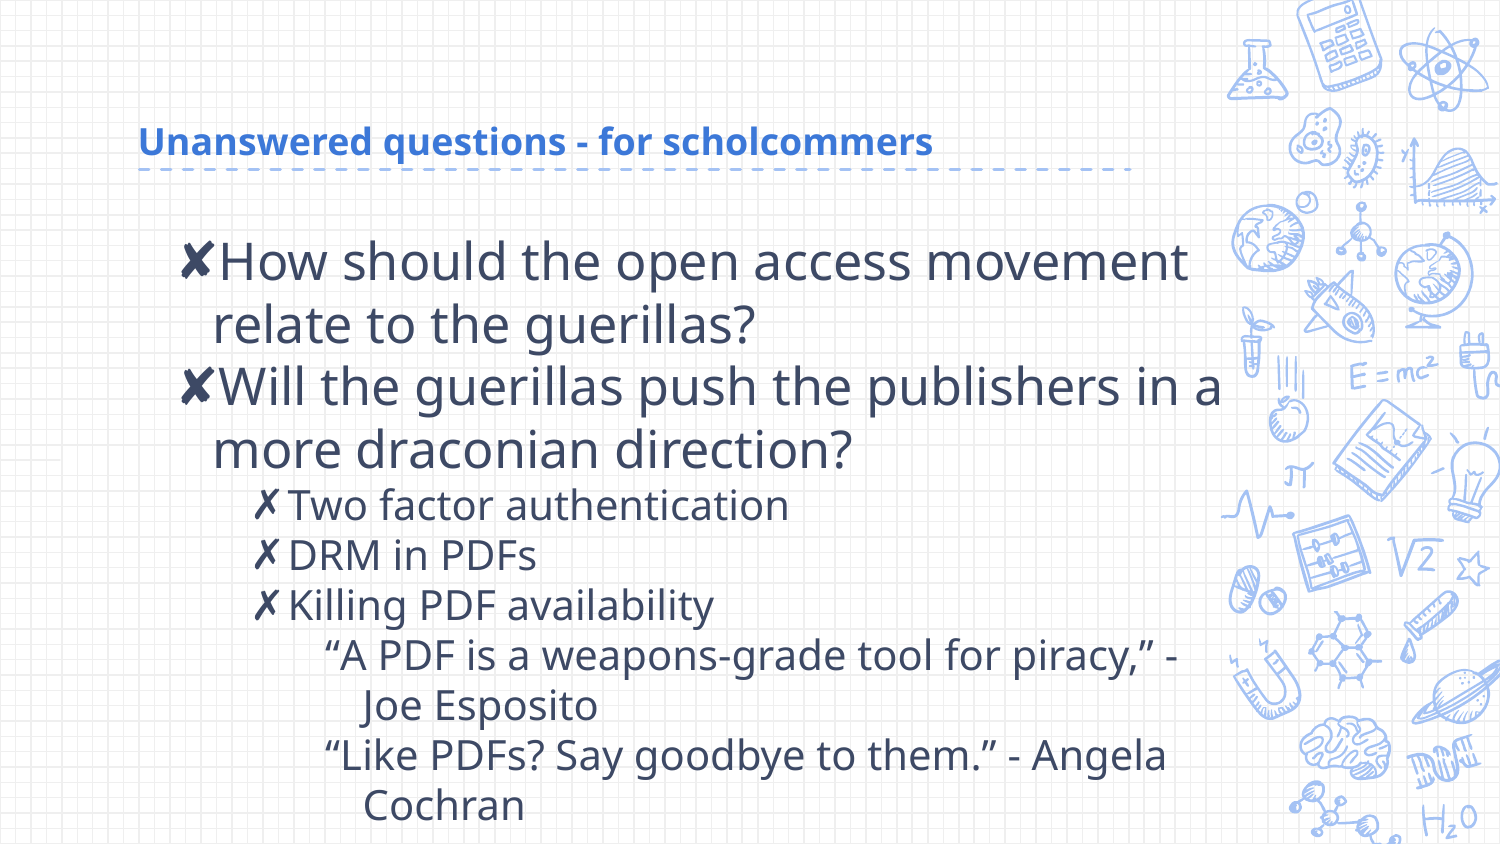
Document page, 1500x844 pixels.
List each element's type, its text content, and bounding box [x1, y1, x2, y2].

list How should the open access movement relate to the guerillas? Will the guerillas push the publishers in a more draconian direction? Two factor authentication DRM in PDFs Killing PDF availability “A PDF is a weapons-grade tool for piracy,” - Joe Esposito “Like PDFs? Say goodbye to them.” - Angela Cochran [122, 213, 1262, 806]
title Unanswered questions - for scholcommers [122, 36, 1130, 178]
